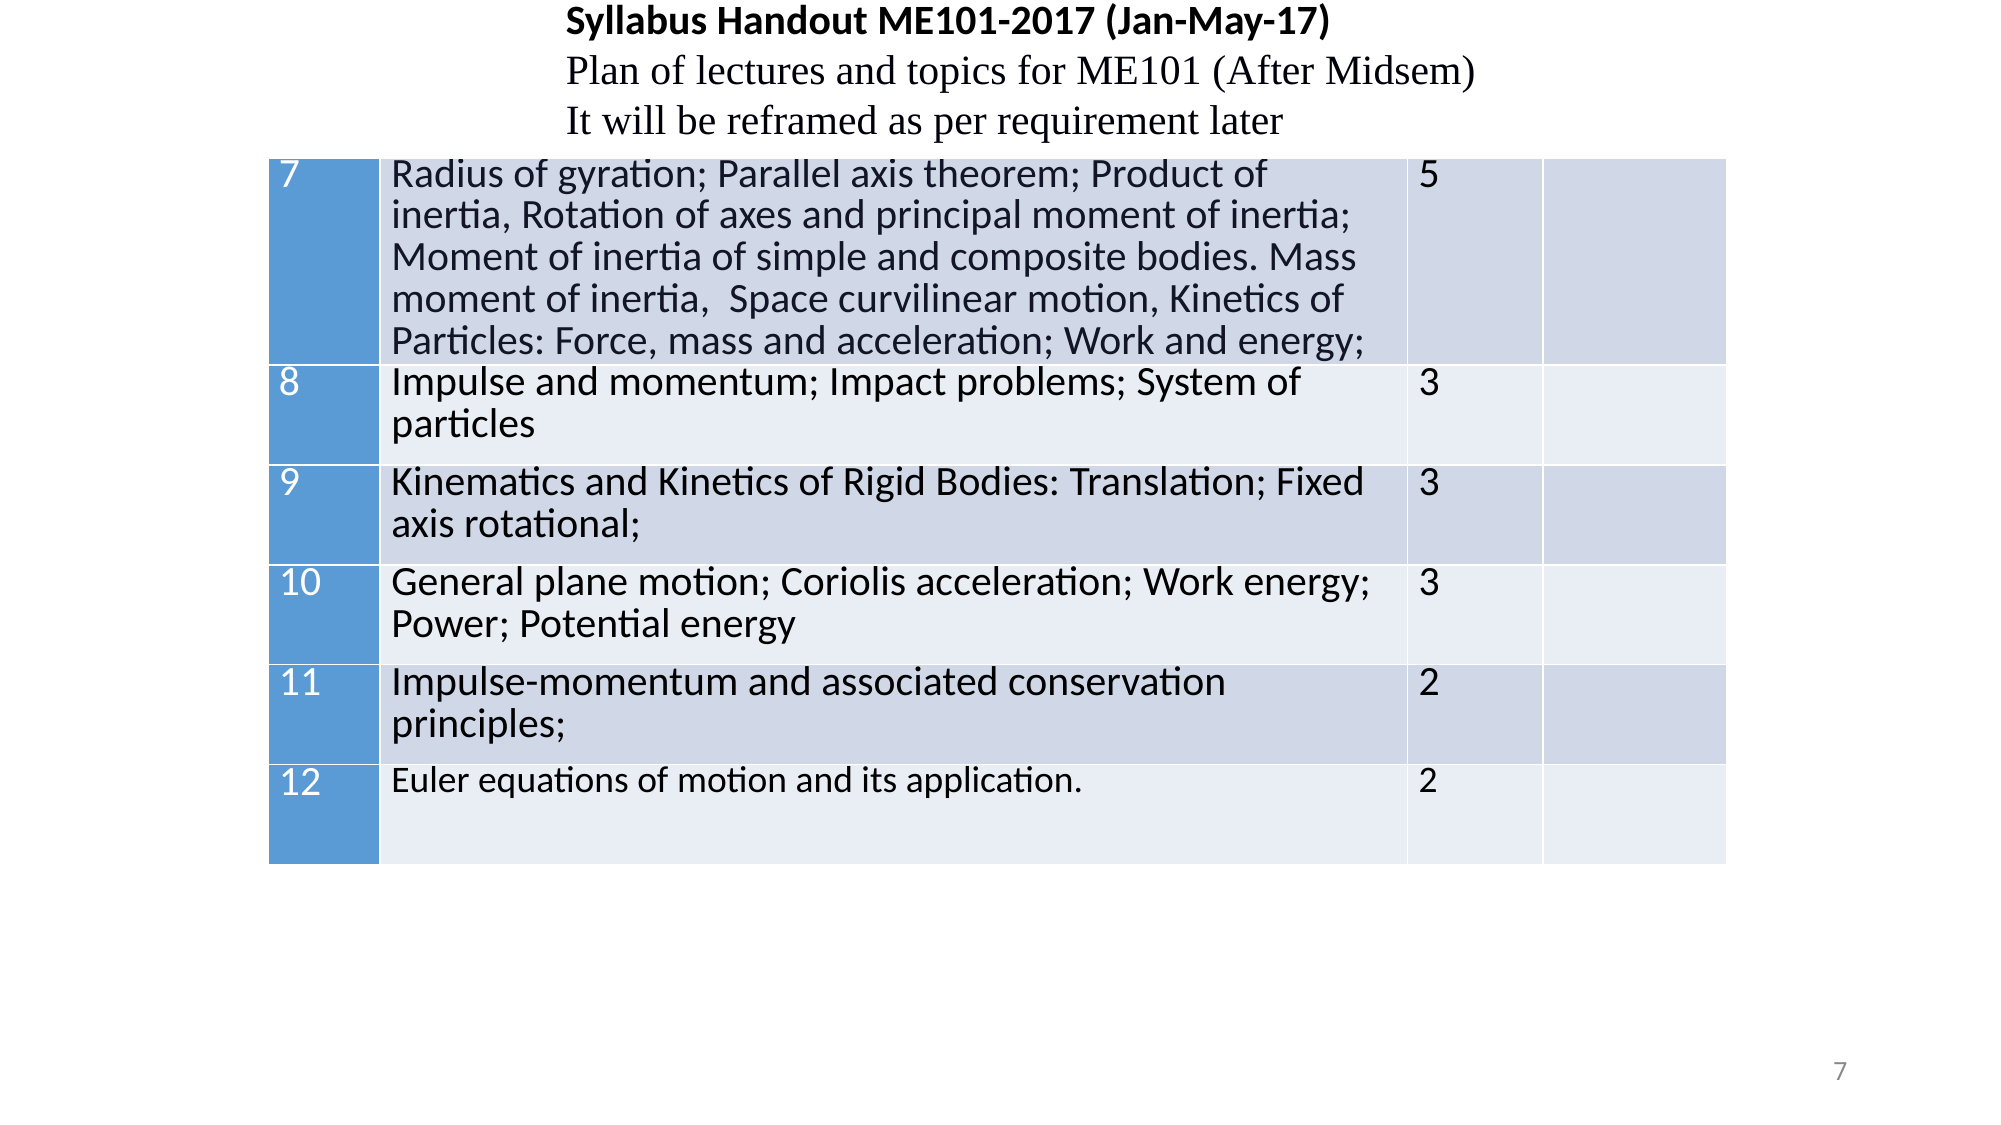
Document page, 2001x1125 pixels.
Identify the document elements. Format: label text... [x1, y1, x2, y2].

table_cell [1544, 366, 1726, 464]
table_header Radius of gyration; Parallel axis theorem; Product of inertia, Rotation of axes and principal moment of inertia; Moment of inertia of simple and composite bodies. Mass moment of inertia, Space curvilinear motion, Kinetics of Particles: Force, mass and acceleration; Work and energy; [381, 159, 1407, 364]
table_cell Kinematics and Kinetics of Rigid Bodies: Translation; Fixed axis rotational; [381, 466, 1407, 564]
table_cell 9 [269, 466, 379, 564]
table_cell [1544, 765, 1726, 864]
table_cell Euler equations of motion and its application. [381, 765, 1407, 864]
table_cell [1544, 566, 1726, 664]
table_cell [1544, 665, 1726, 764]
table_cell 12 [269, 765, 379, 864]
table_cell 10 [269, 566, 379, 664]
table_cell Impulse-momentum and associated conservation principles; [381, 665, 1407, 764]
text_box Syllabus Handout ME101-2017 (Jan-May-17) Plan of lectures and topics for ME101 (After Midsem) It will be reframed as per requirement later [551, 0, 1532, 201]
table_cell 2 [1408, 665, 1542, 764]
table_cell 11 [269, 665, 379, 764]
slide_number 7 [1412, 1042, 1863, 1103]
table_header 7 [269, 159, 379, 364]
table_cell 2 [1408, 765, 1542, 864]
table_cell 8 [269, 366, 379, 464]
table_cell [1544, 466, 1726, 564]
table_cell 3 [1408, 566, 1542, 664]
table_cell Impulse and momentum; Impact problems; System of particles [381, 366, 1407, 464]
table_header 5 [1408, 159, 1542, 364]
table_cell 3 [1408, 466, 1542, 564]
table_cell General plane motion; Coriolis acceleration; Work energy; Power; Potential energy [381, 566, 1407, 664]
table_cell 3 [1408, 366, 1542, 464]
table_header [1544, 159, 1726, 364]
